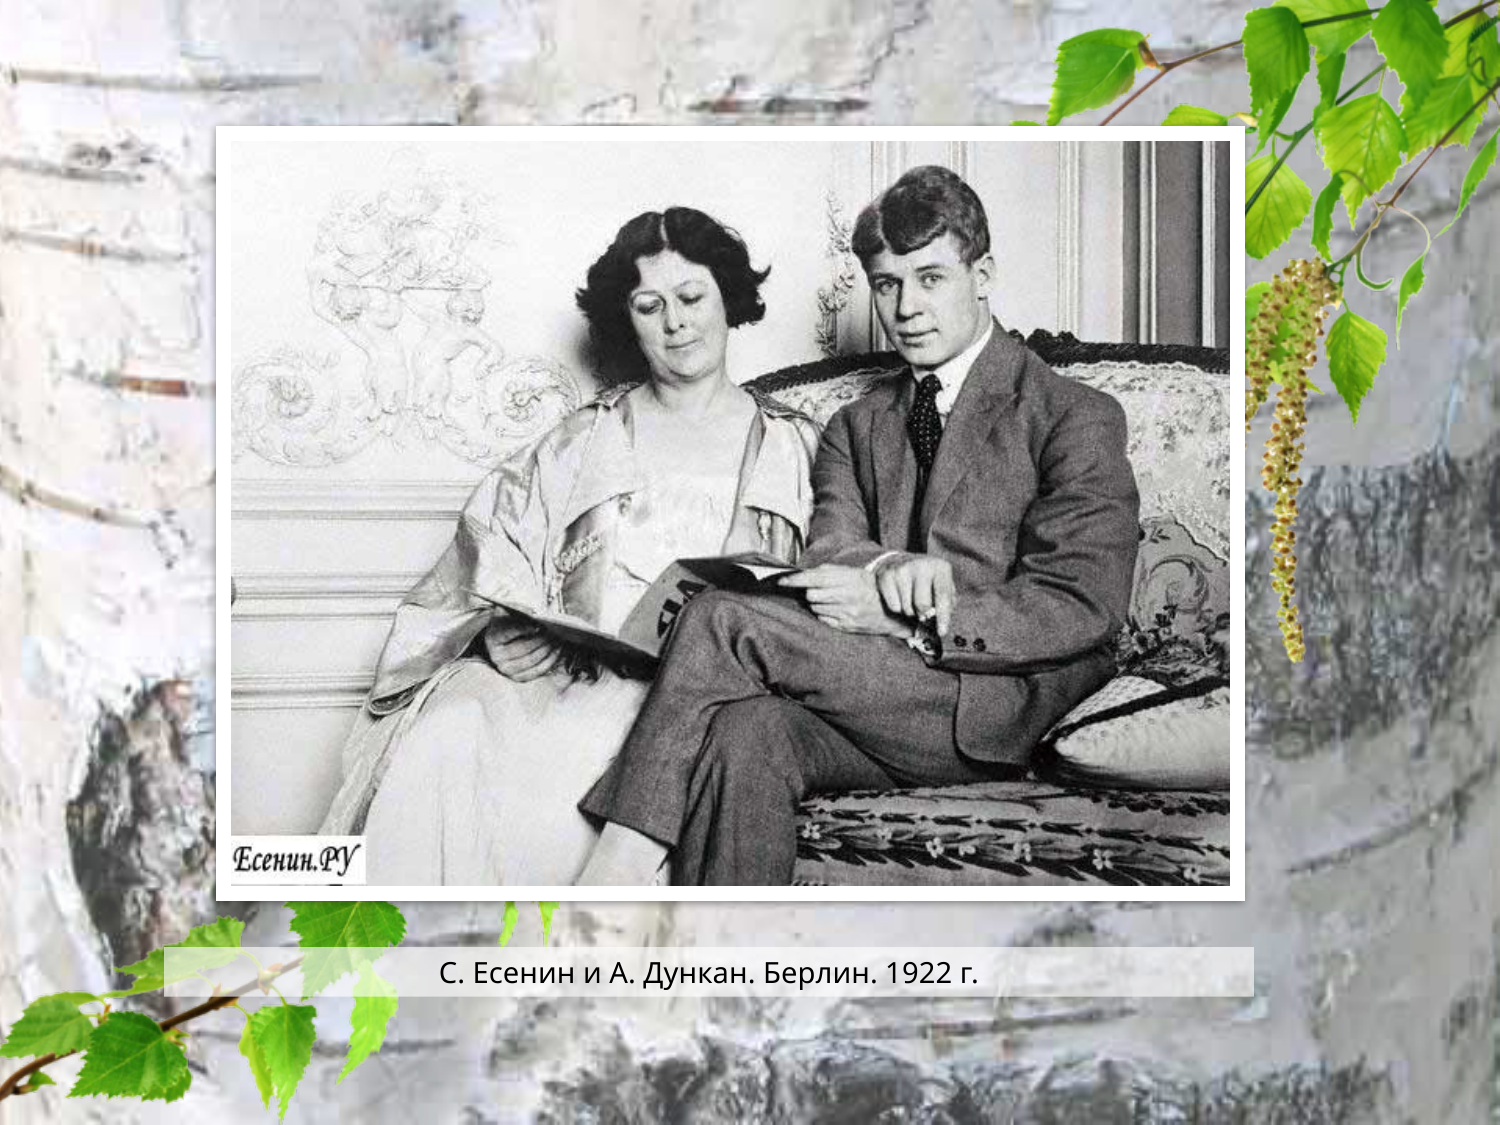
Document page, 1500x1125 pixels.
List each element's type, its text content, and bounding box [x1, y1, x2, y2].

picture [0, 0, 1500, 1125]
text_box С. Есенин и А. Дункан. Берлин. 1922 г. [164, 947, 1254, 997]
